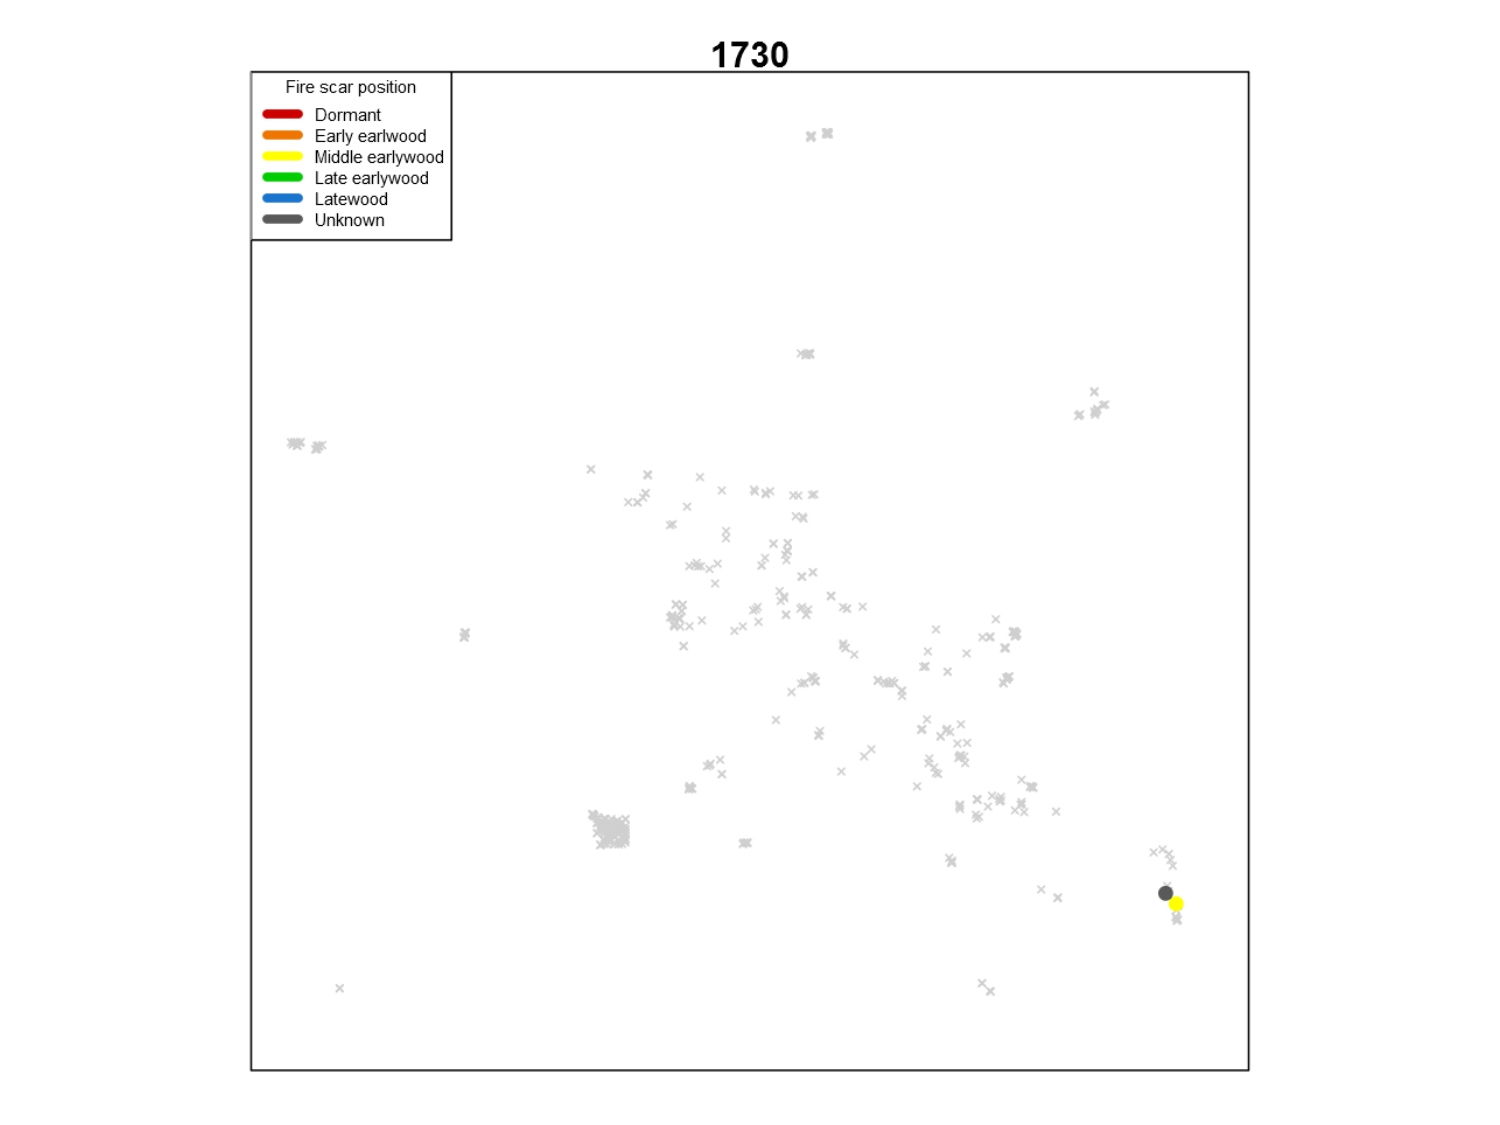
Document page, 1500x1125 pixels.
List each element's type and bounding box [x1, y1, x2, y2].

picture [224, 37, 1276, 1088]
